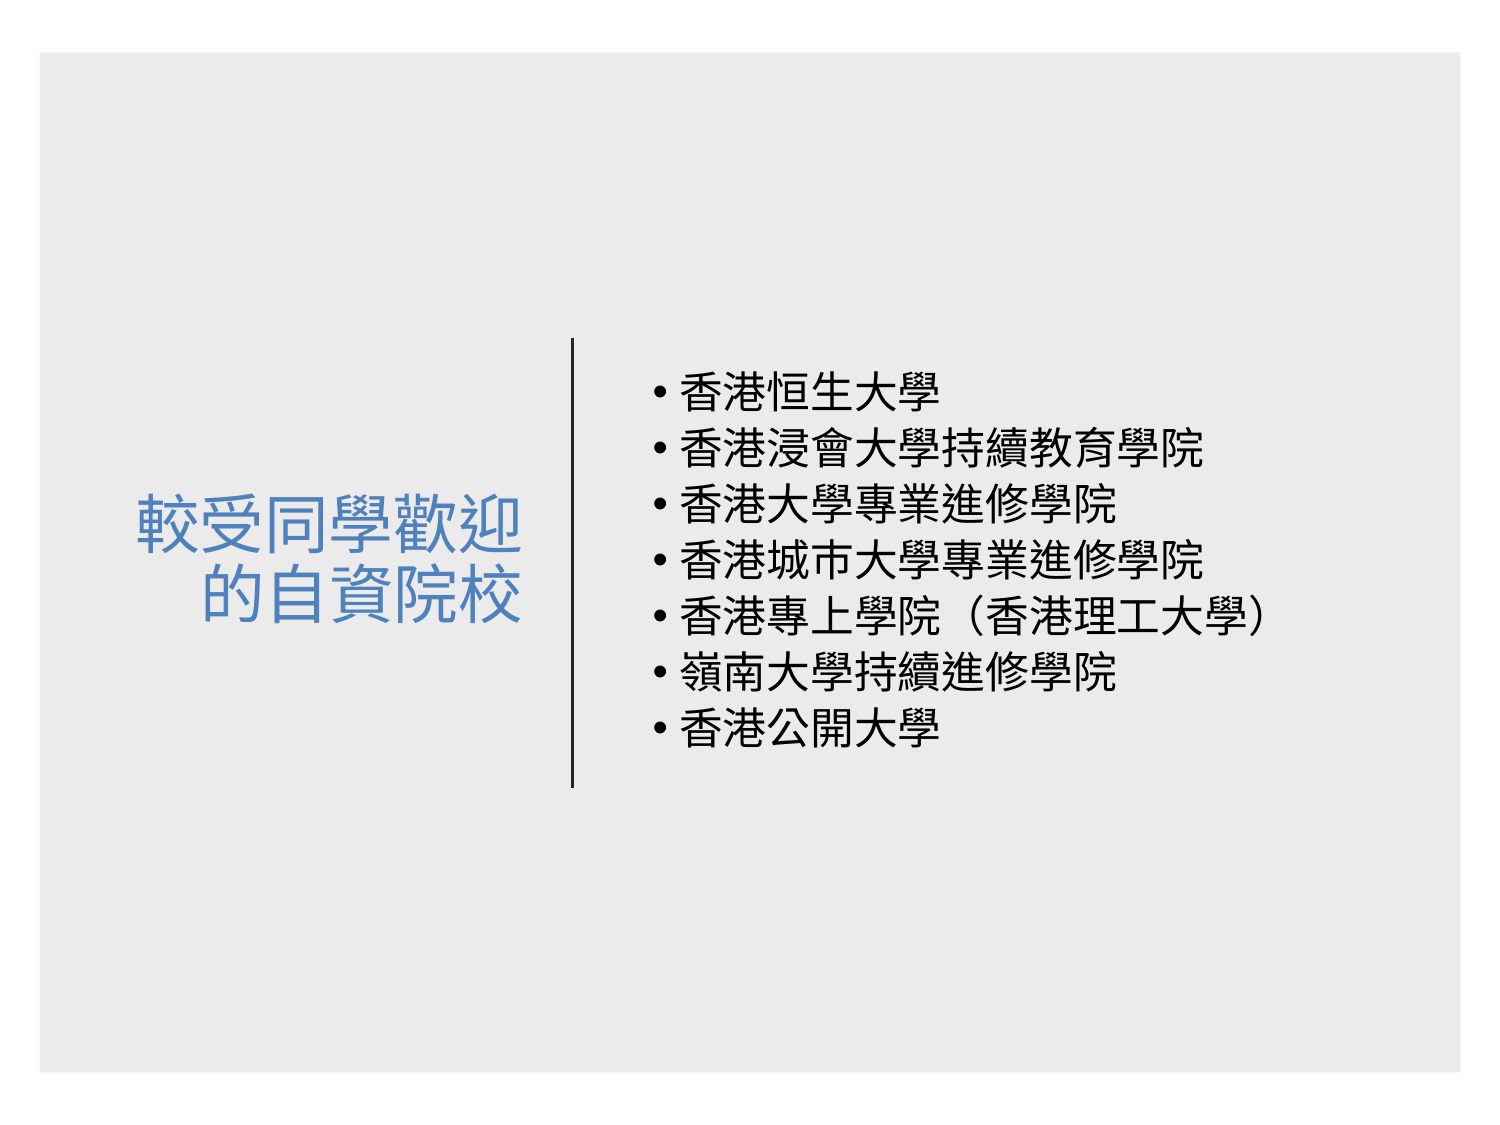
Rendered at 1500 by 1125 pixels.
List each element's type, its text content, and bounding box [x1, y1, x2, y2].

text_box [37, 50, 1462, 1074]
list 香港恒生大學 香港浸會大學持續教育學院 香港大學專業進修學院 香港城巿大學專業進修學院 香港專上學院（香港理工大學） 嶺南大學持續進修學院 香港公開大學 [612, 158, 1397, 967]
title 較受同學歡迎的自資院校 [103, 158, 533, 967]
